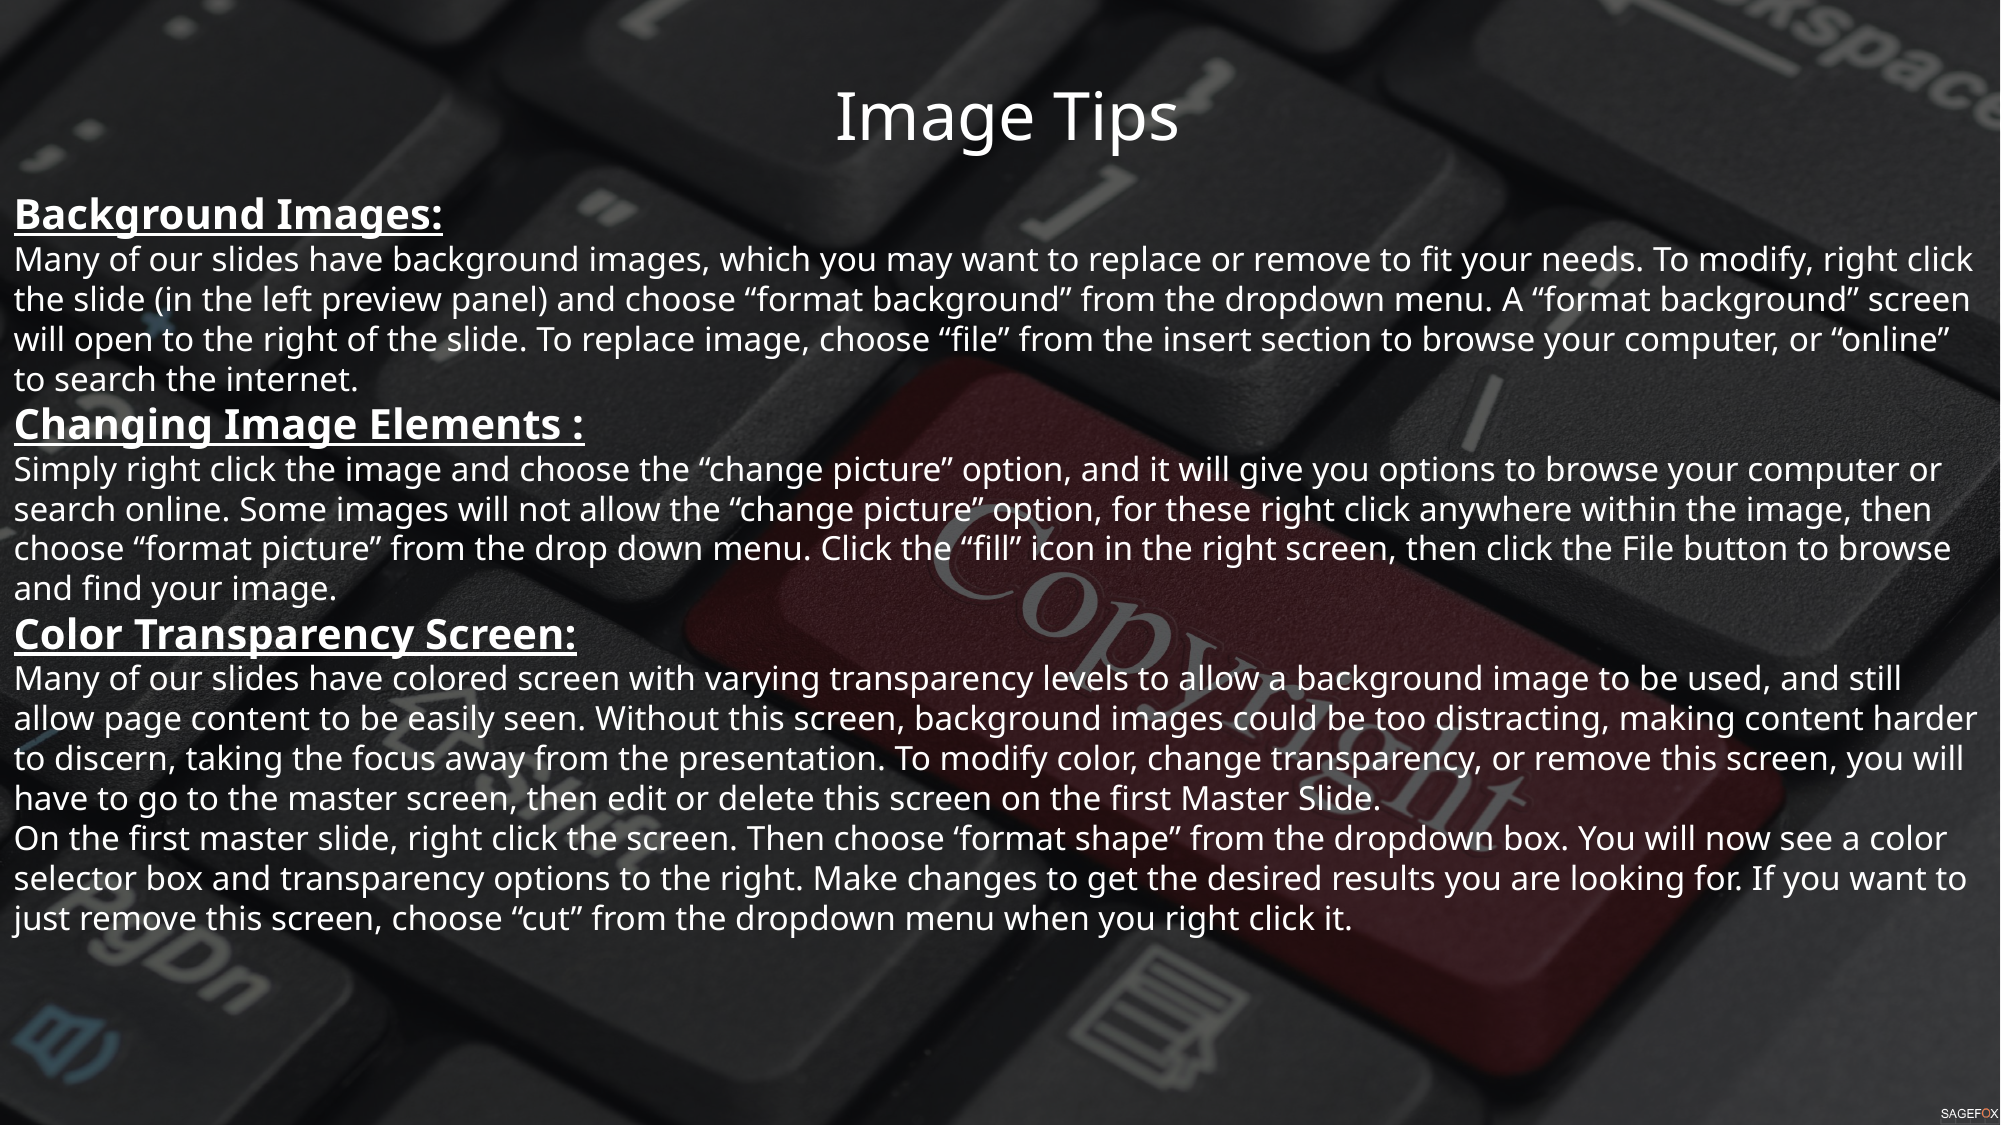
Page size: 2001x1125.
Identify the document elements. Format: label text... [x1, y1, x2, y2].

title Image Tips [597, 59, 1420, 177]
text_box Background Images: Many of our slides have background images, which you may want to replace or remove to fit your needs. To modify, right click the slide (in the left preview panel) and choose “format background” from the dropdown menu. A “format background” screen will open to the right of the slide. To replace image, choose “file” from the insert section to browse your computer, or “online” to search the internet. Changing Image Elements : Simply right click the image and choose the “change picture” option, and it will give you options to browse your computer or search online. Some images will not allow the “change picture” option, for these right click anywhere within the image, then choose “format picture” from the drop down menu. Click the “fill” icon in the right screen, then click the File button to browse and find your image. Color Transparency Screen: Many of our slides have colored screen with varying transparency levels to allow a background image to be used, and still allow page content to be easily seen. Without this screen, background images could be too distracting, making content harder to discern, taking the focus away from the presentation. To modify color, change transparency, or remove this screen, you will have to go to the master screen, then edit or delete this screen on the first Master Slide. On the first master slide, right click the screen. Then choose ‘format shape” from the dropdown box. You will now see a color selector box and transparency options to the right. Make changes to get the desired results you are looking for. If you want to just remove this screen, choose “cut” from the dropdown menu when you right click it. [0, 0, 2000, 1125]
